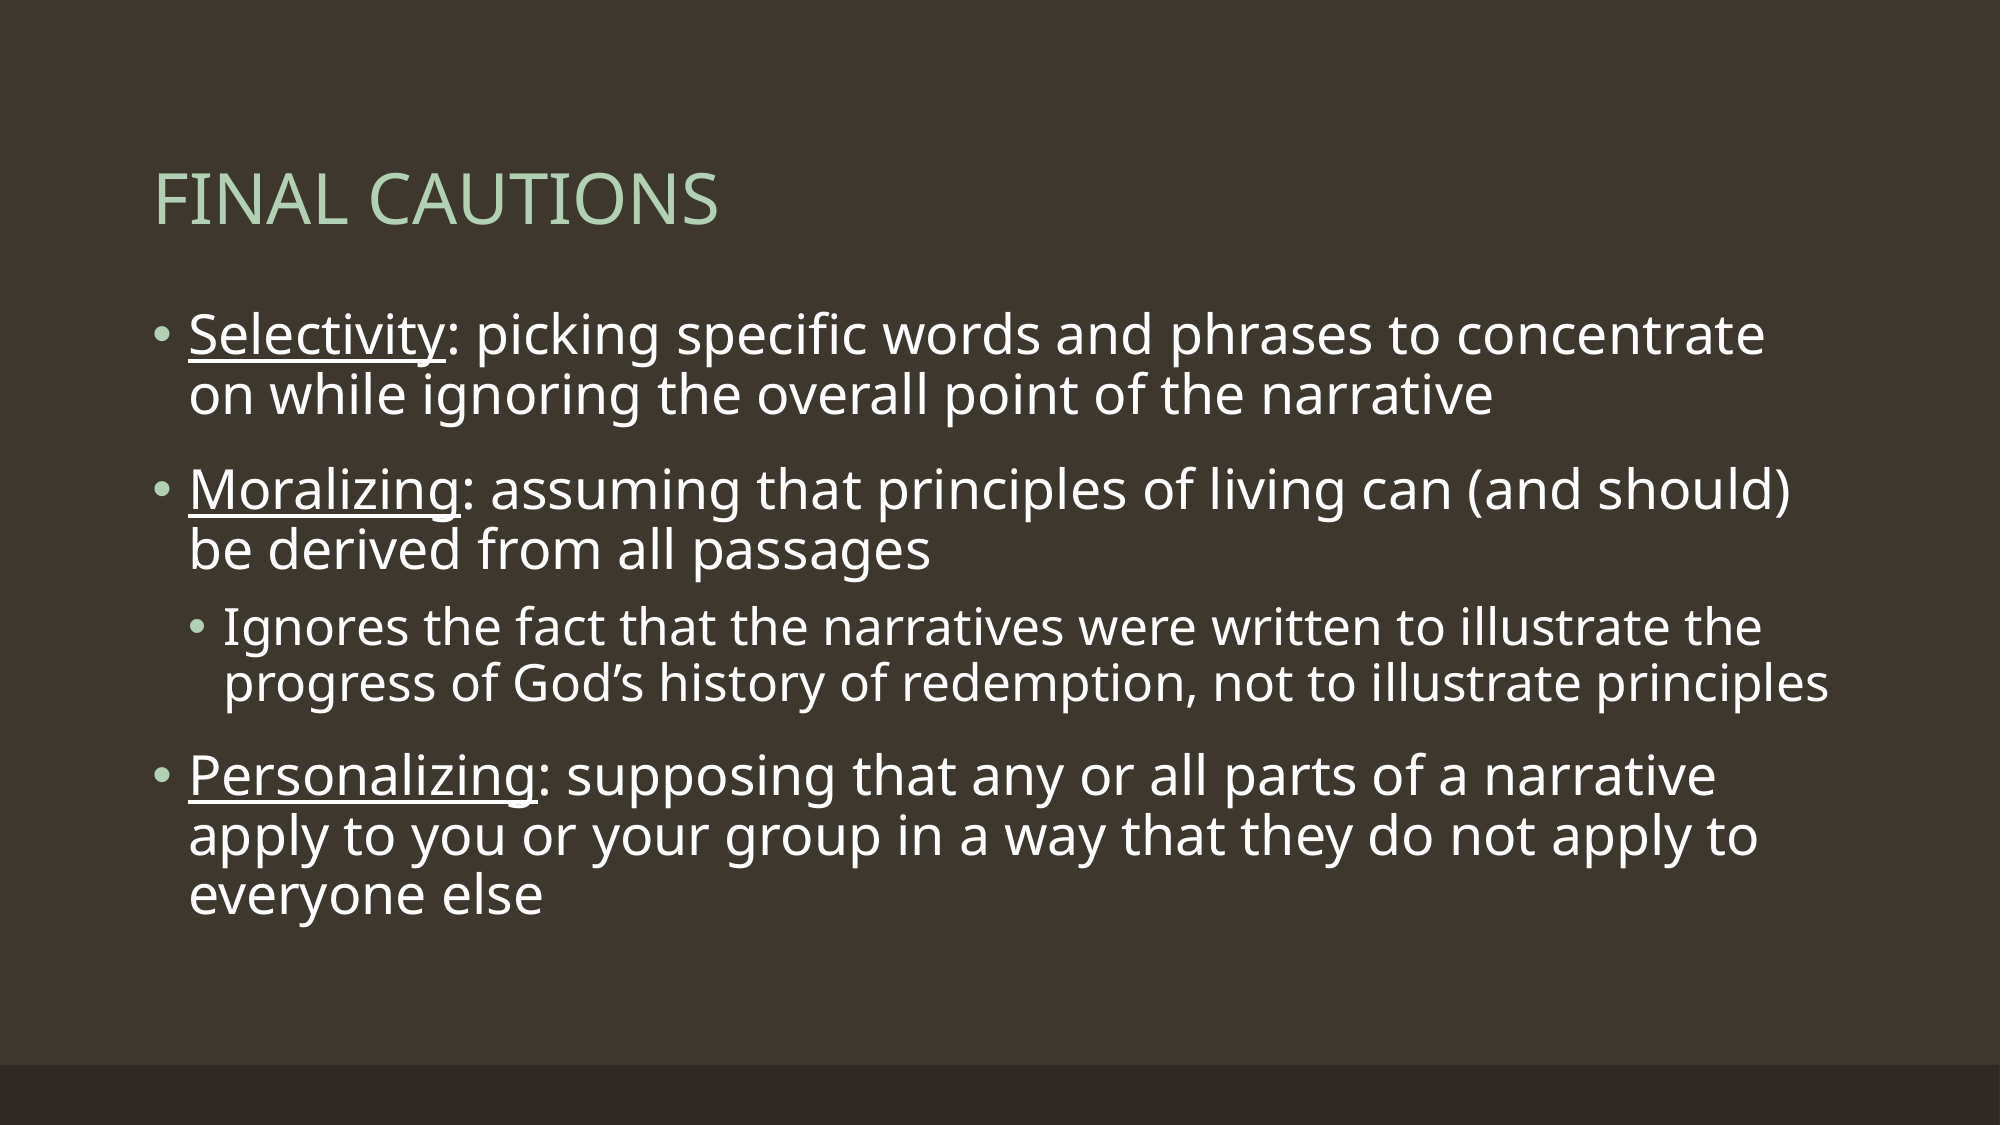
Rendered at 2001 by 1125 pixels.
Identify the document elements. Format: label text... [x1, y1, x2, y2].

list Selectivity: picking specific words and phrases to concentrate on while ignoring the overall point of the narrative Moralizing: assuming that principles of living can (and should) be derived from all passages Ignores the fact that the narratives were written to illustrate the progress of God’s history of redemption, not to illustrate principles Personalizing: supposing that any or all parts of a narrative apply to you or your group in a way that they do not apply to everyone else [137, 299, 1863, 1014]
title FINAL CAUTIONS [137, 59, 1863, 248]
